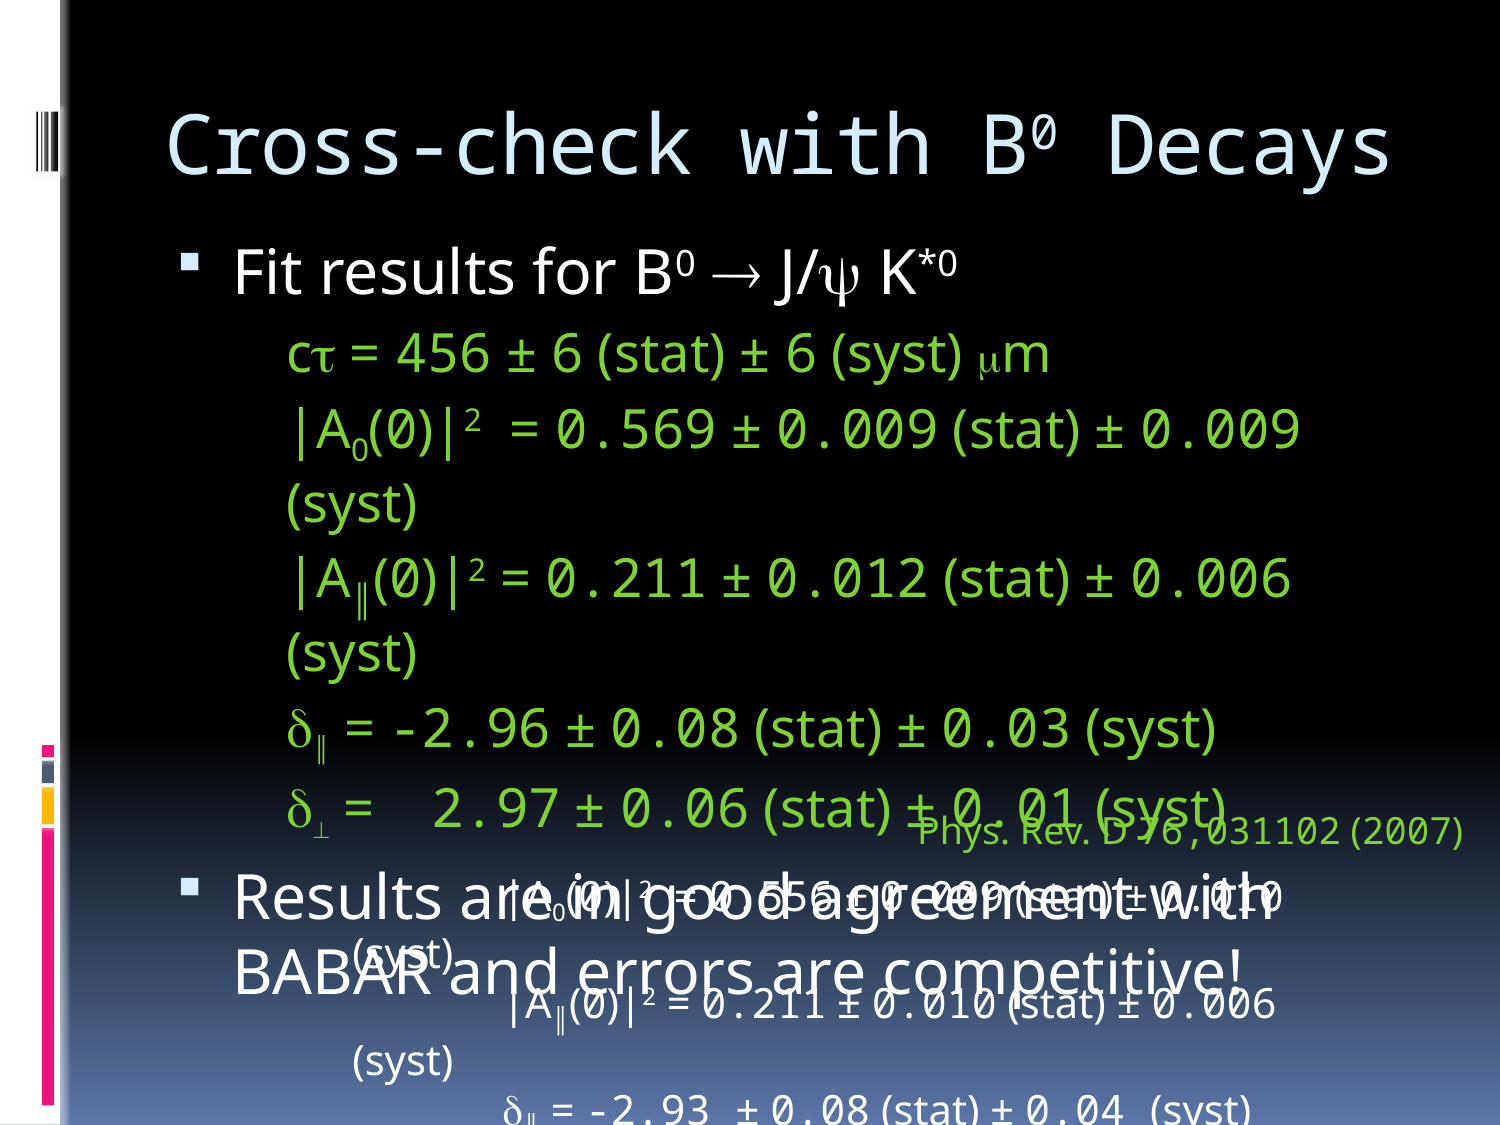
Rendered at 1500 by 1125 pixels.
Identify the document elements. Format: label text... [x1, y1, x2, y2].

text_box |A0(0)|2 = 0.556 ± 0.009 (stat) ± 0.010 (syst) |A║(0)|2 = 0.211 ± 0.010 (stat) ± 0.006 (syst) d║ = -2.93 ± 0.08 (stat) ± 0.04 (syst) d = 2.91 ± 0.05 (stat) ± 0.03 (syst) [262, 862, 1303, 1125]
list Fit results for B0  J/y K*0 ct = 456 ± 6 (stat) ± 6 (syst) mm |A0(0)|2 = 0.569 ± 0.009 (stat) ± 0.009 (syst) |A║(0)|2 = 0.211 ± 0.012 (stat) ± 0.006 (syst) d║ = -2.96 ± 0.08 (stat) ± 0.03 (syst) d = 2.97 ± 0.06 (stat) ± 0.01 (syst) Results are in good agreement with BABAR and errors are competitive! [150, 224, 1425, 1043]
text_box Phys. Rev. D 76,031102 (2007) [902, 799, 1488, 860]
title Cross-check with B0 Decays [150, 83, 1425, 224]
